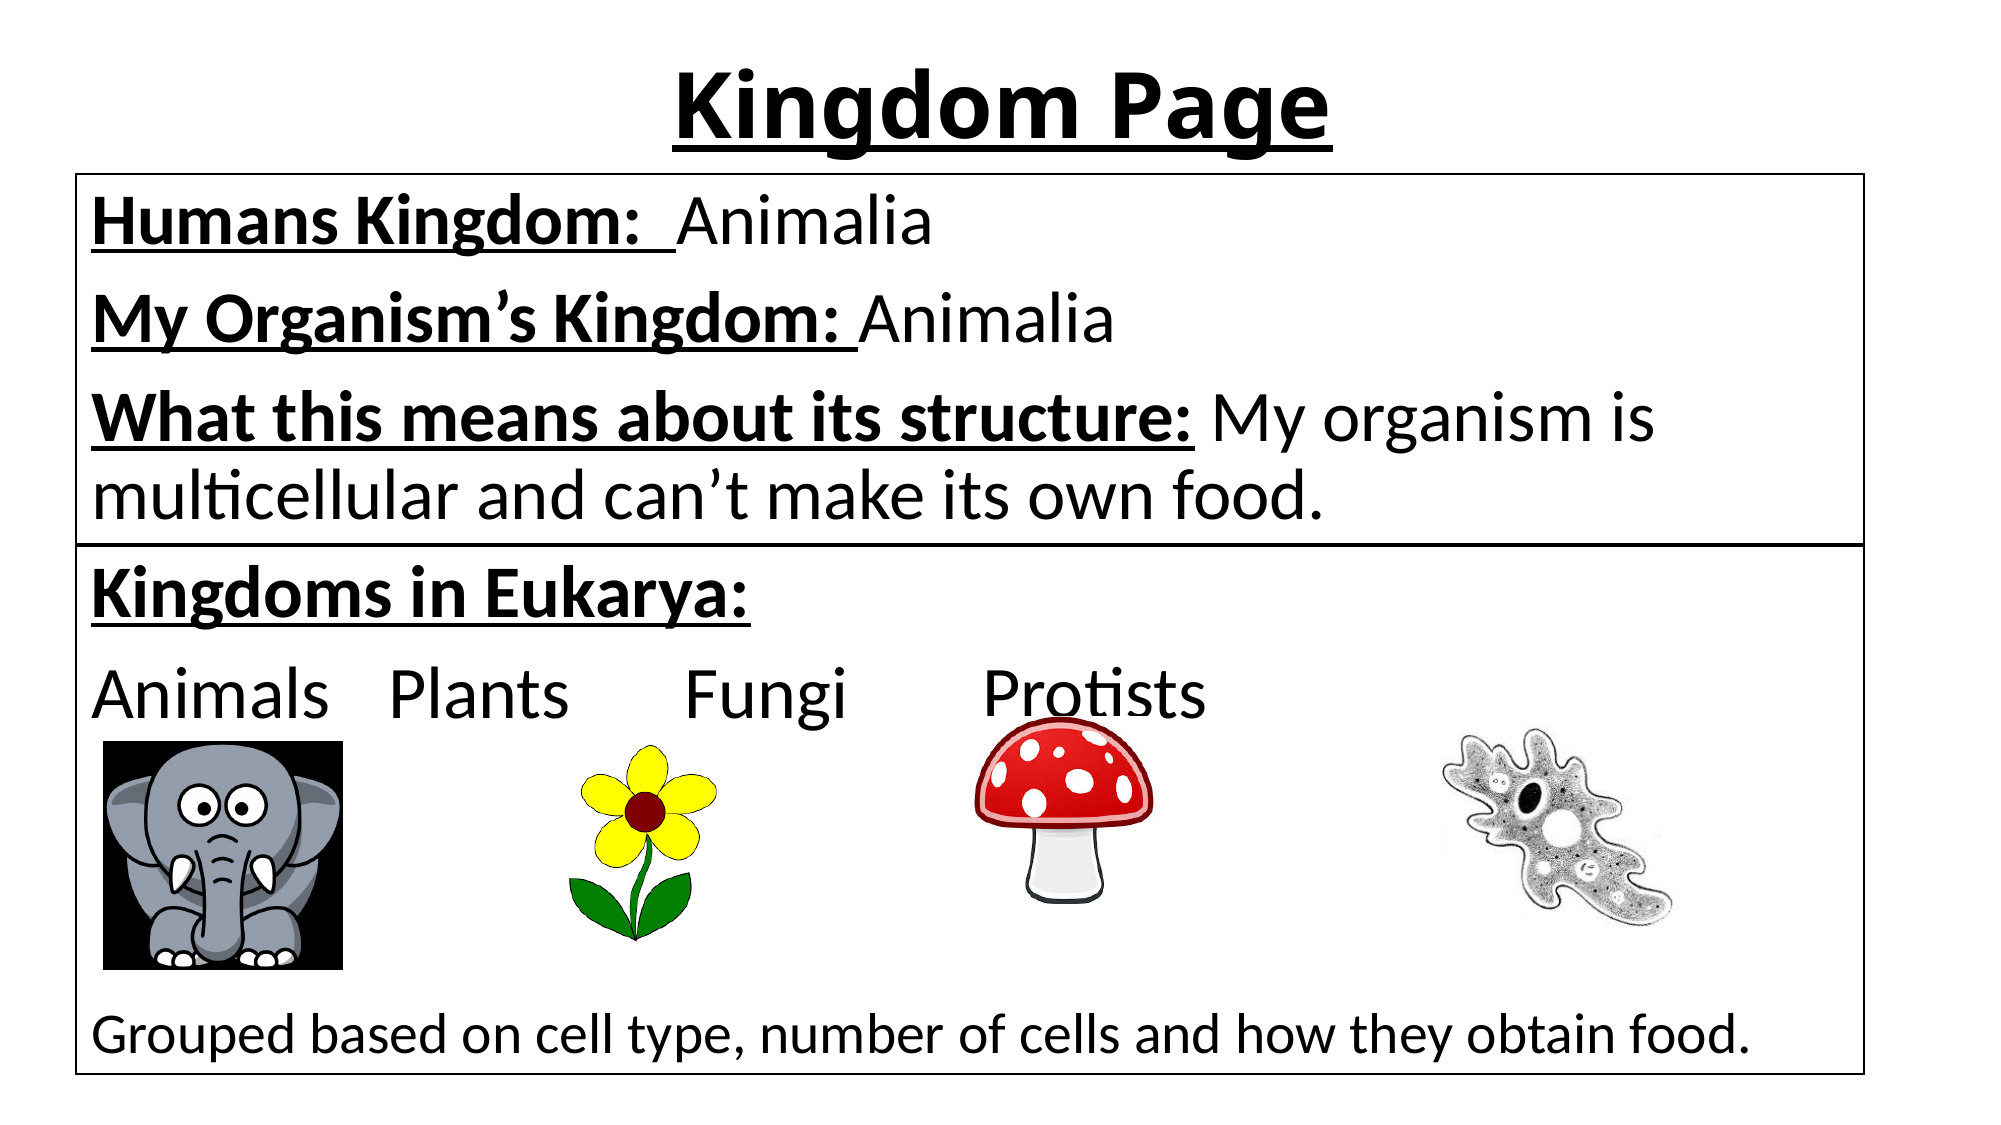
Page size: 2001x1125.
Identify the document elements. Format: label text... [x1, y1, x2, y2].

text_box Kingdoms in Eukarya: Animals Plants Fungi Protists Grouped based on cell type, number of cells and how they obtain food. [75, 546, 1865, 1075]
picture [1434, 716, 1678, 929]
picture [970, 716, 1158, 904]
text_box Humans Kingdom: Animalia My Organism’s Kingdom: Animalia What this means about its structure: My organism is multicellular and can’t make its own food. [75, 173, 1865, 546]
picture [102, 741, 343, 970]
title Kingdom Page [139, 0, 1865, 173]
picture [558, 740, 731, 965]
